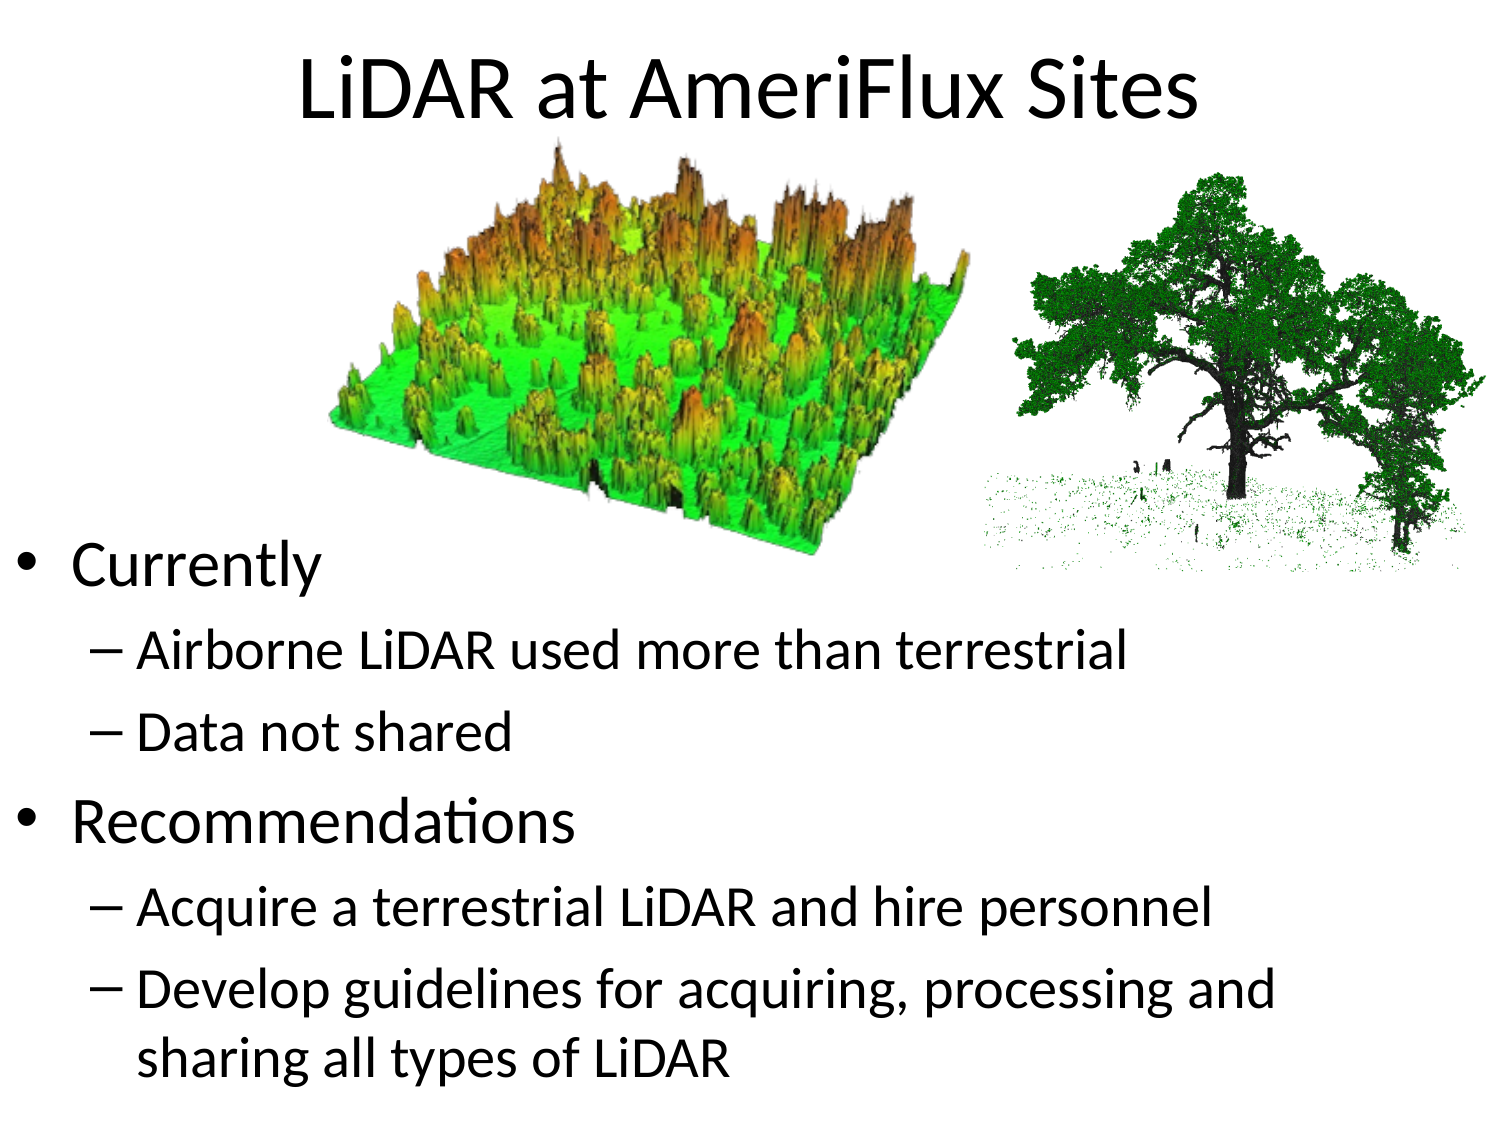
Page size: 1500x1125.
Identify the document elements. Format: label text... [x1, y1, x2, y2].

picture [326, 99, 1500, 573]
list Currently Airborne LiDAR used more than terrestrial Data not shared Recommendations Acquire a terrestrial LiDAR and hire personnel Develop guidelines for acquiring, processing and sharing all types of LiDAR [0, 512, 1375, 1125]
title LiDAR at AmeriFlux Sites [0, 1, 1500, 163]
